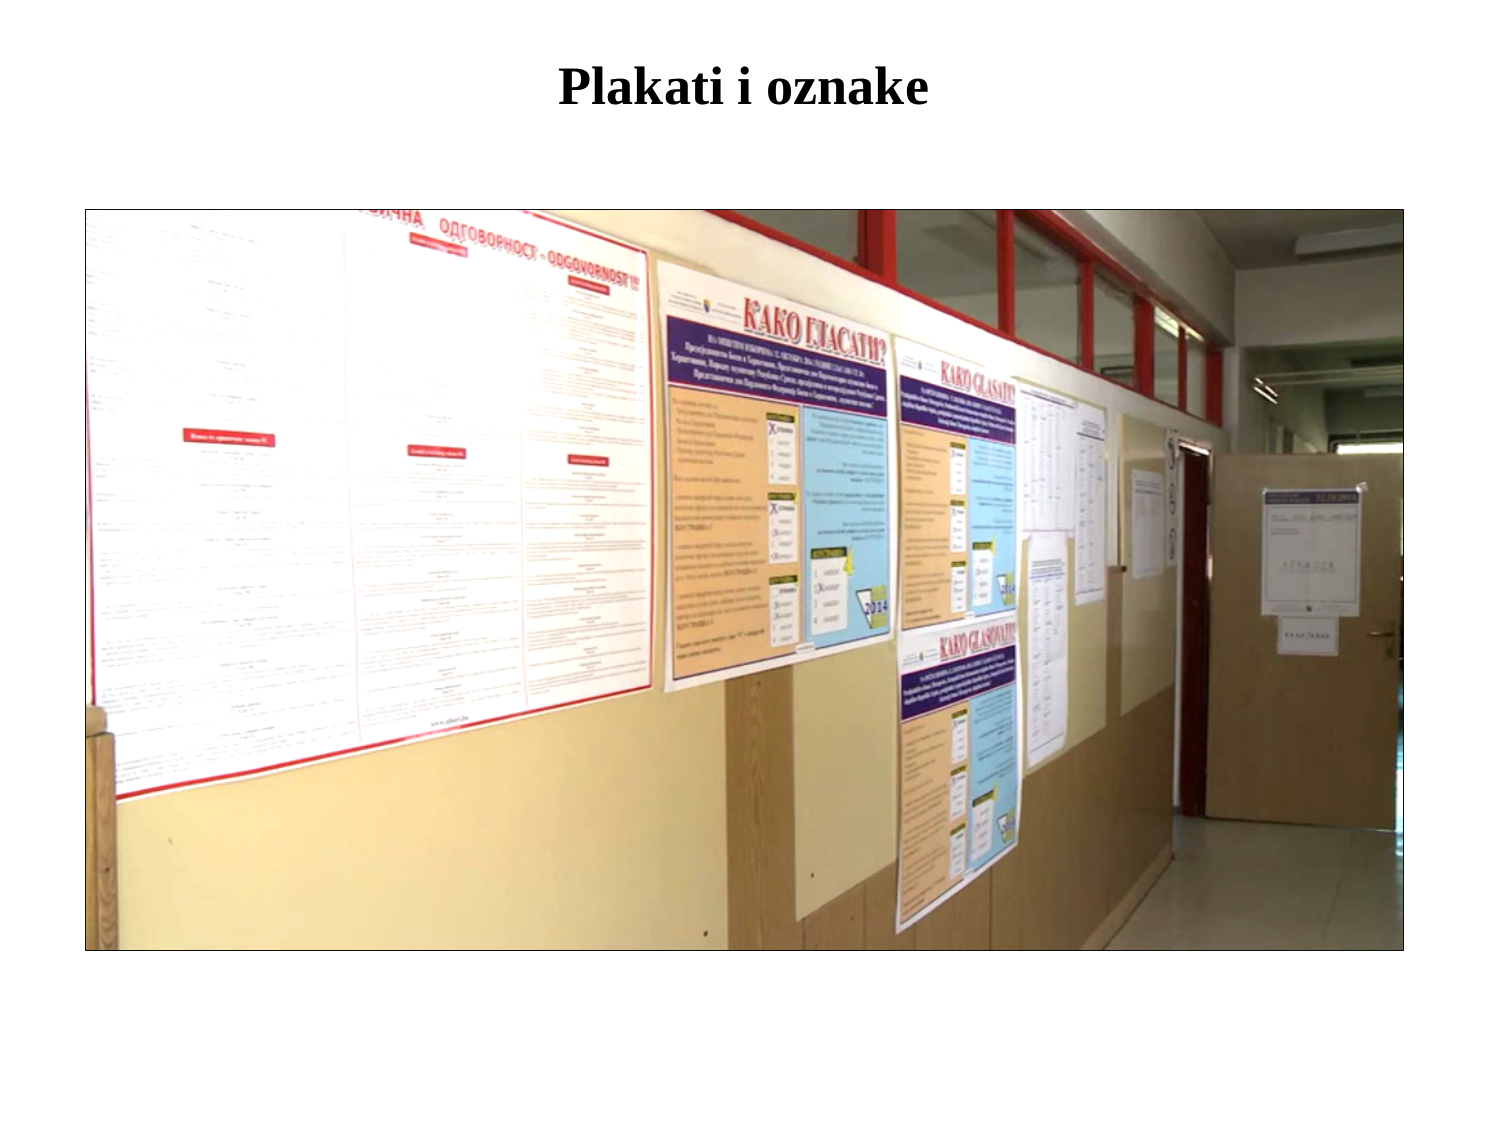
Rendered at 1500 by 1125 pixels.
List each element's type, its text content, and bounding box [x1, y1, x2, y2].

text_box Plakati i oznake [76, 42, 1412, 123]
picture [84, 209, 1404, 951]
